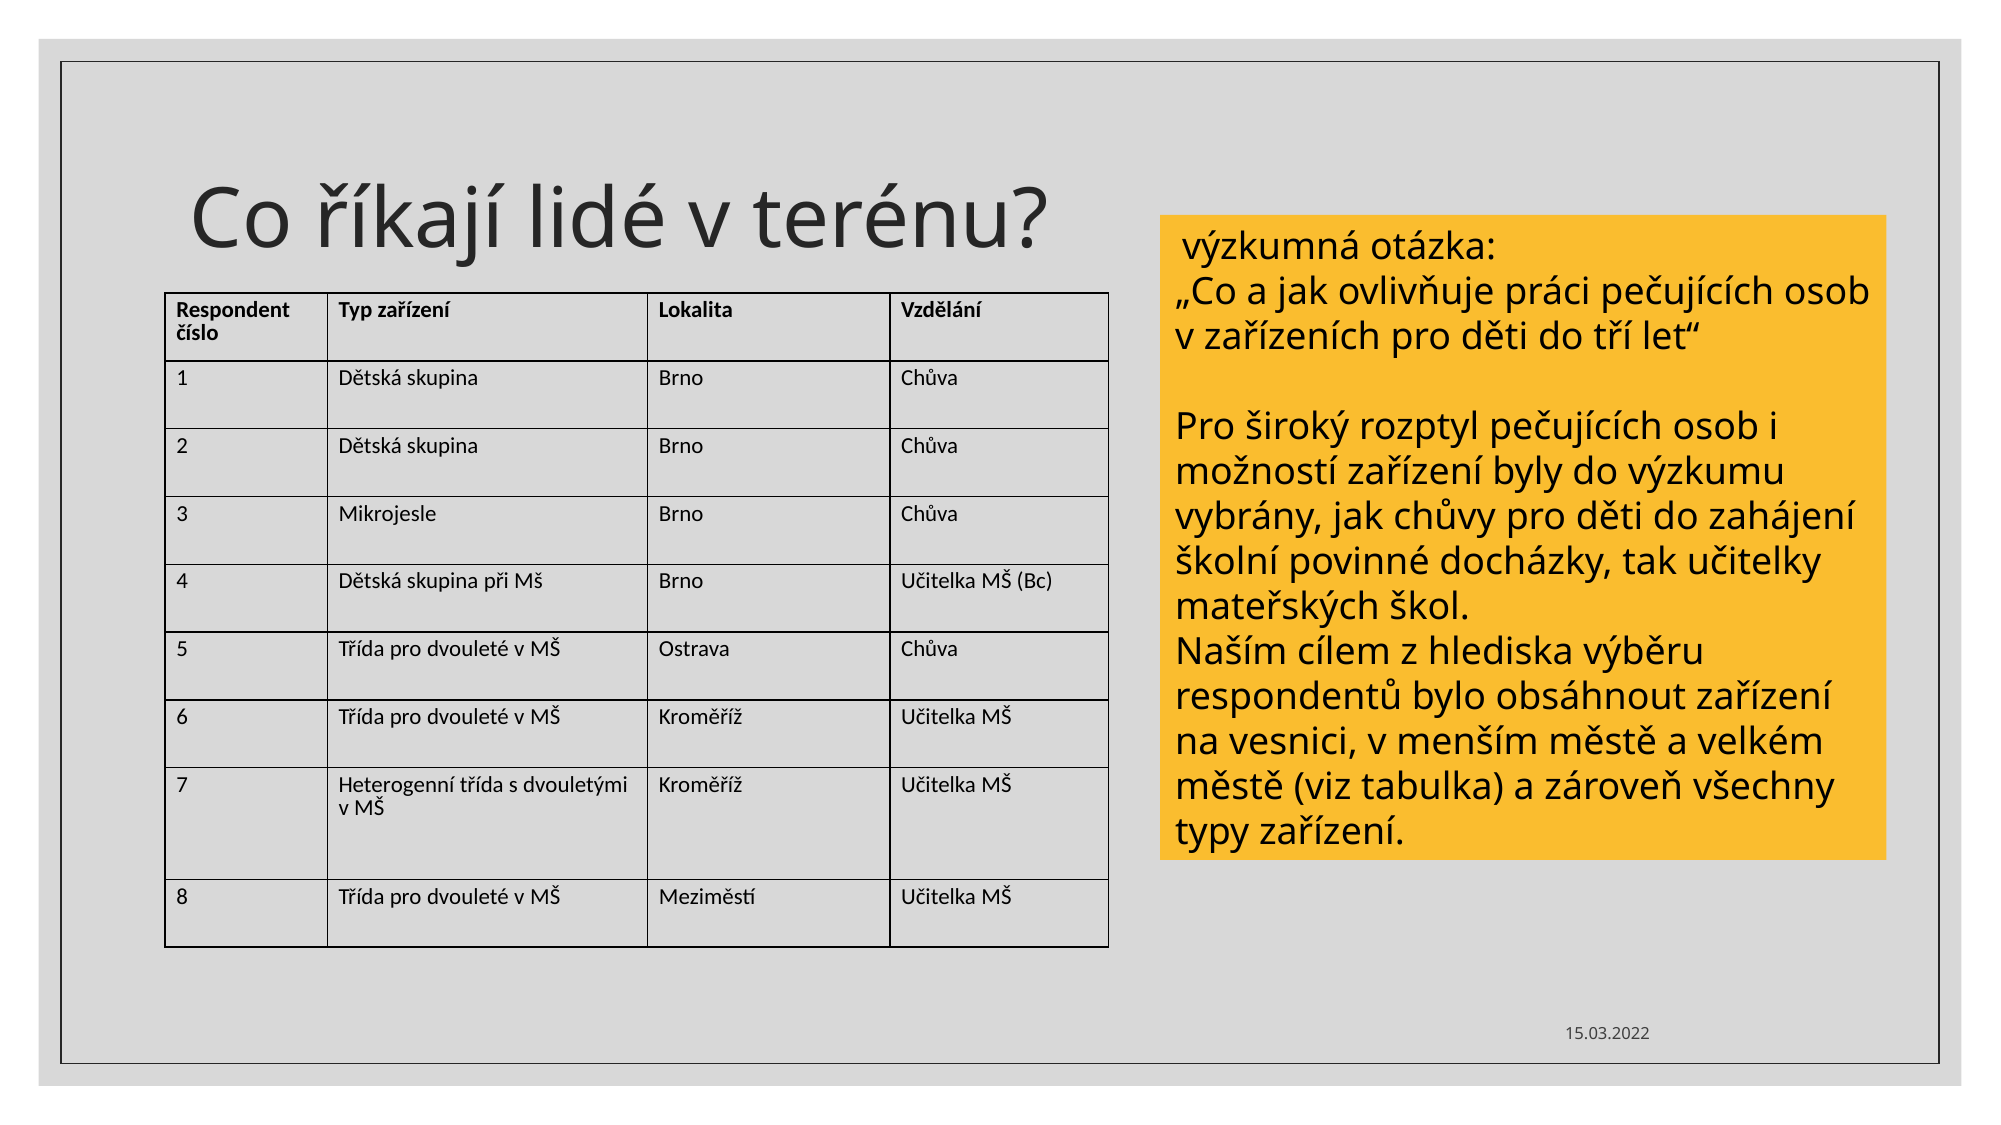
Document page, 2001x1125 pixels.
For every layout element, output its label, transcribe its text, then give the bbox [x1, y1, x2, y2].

table_cell Učitelka MŠ [891, 768, 1108, 879]
table_header Respondent číslo [166, 294, 327, 360]
table_cell Třída pro dvouleté v MŠ [328, 880, 647, 946]
table_cell 5 [166, 633, 327, 699]
table_header Lokalita [648, 294, 889, 360]
table_cell Dětská skupina [328, 429, 647, 496]
table_cell 7 [166, 768, 327, 879]
table_cell Brno [648, 429, 889, 496]
table_cell Dětská skupina [328, 362, 647, 428]
table_cell Mikrojesle [328, 497, 647, 564]
text_box výzkumná otázka: „Co a jak ovlivňuje práci pečujících osob v zařízeních pro děti do tří let“ Pro široký rozptyl pečujících osob i možností zařízení byly do výzkumu vybrány, jak chůvy pro děti do zahájení školní povinné docházky, tak učitelky mateřských škol. Naším cílem z hlediska výběru respondentů bylo obsáhnout zařízení na vesnici, v menším městě a velkém městě (viz tabulka) a zároveň všechny typy zařízení. [1160, 214, 1887, 860]
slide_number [1190, 990, 1665, 1050]
table_cell 1 [166, 362, 327, 428]
table_cell Chůva [891, 633, 1108, 699]
title Co říkají lidé v terénu? [174, 108, 1825, 334]
table_cell Brno [648, 362, 889, 428]
table_cell Brno [648, 565, 889, 631]
table_cell Heterogenní třída s dvouletými v MŠ [328, 768, 647, 879]
table_cell 2 [166, 429, 327, 496]
table_cell Chůva [891, 362, 1108, 428]
table_cell Třída pro dvouleté v MŠ [328, 633, 647, 699]
table_cell Kroměříž [648, 701, 889, 767]
table_cell Dětská skupina při Mš [328, 565, 647, 631]
table_cell Učitelka MŠ [891, 880, 1108, 946]
table_cell 6 [166, 701, 327, 767]
table_cell Třída pro dvouleté v MŠ [328, 701, 647, 767]
table_cell 8 [166, 880, 327, 946]
table_header Vzdělání [891, 294, 1108, 360]
table_cell 3 [166, 497, 327, 564]
table_cell Meziměstí [648, 880, 889, 946]
table_cell 4 [166, 565, 327, 631]
table_cell Chůva [891, 429, 1108, 496]
table_cell Učitelka MŠ [891, 701, 1108, 767]
table_cell Brno [648, 497, 889, 564]
table_cell Kroměříž [648, 768, 889, 879]
table_cell Učitelka MŠ (Bc) [891, 565, 1108, 631]
table_header Typ zařízení [328, 294, 647, 360]
table_cell Ostrava [648, 633, 889, 699]
table_cell Chůva [891, 497, 1108, 564]
